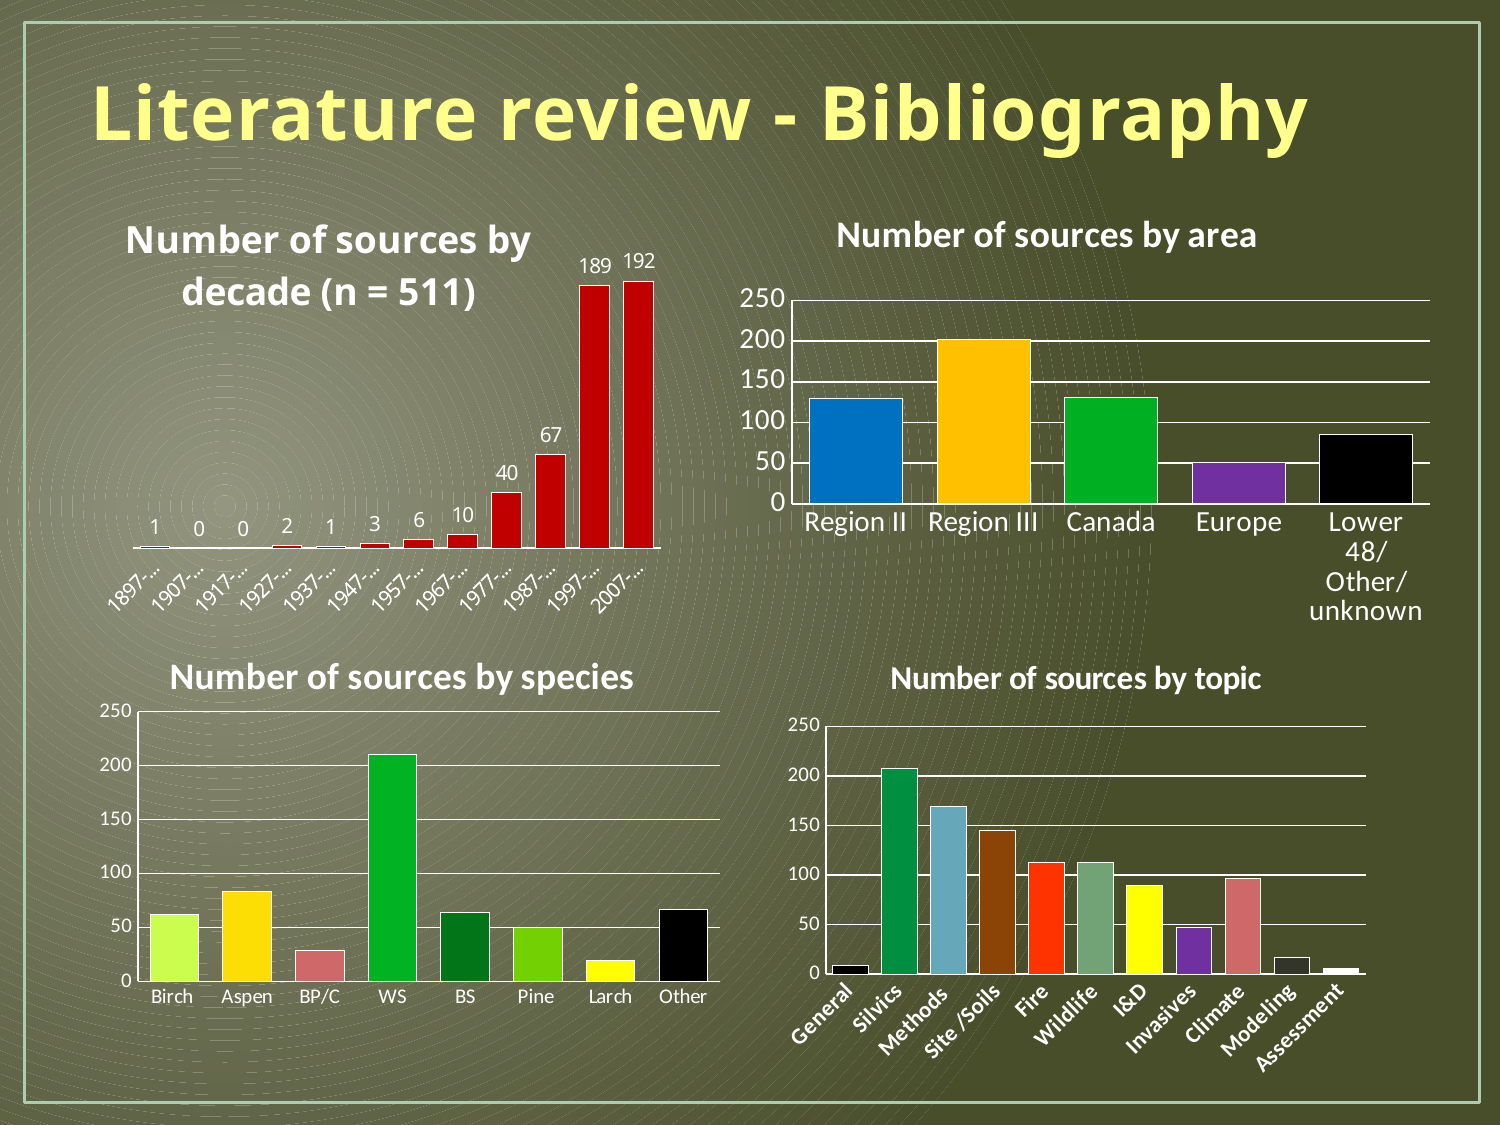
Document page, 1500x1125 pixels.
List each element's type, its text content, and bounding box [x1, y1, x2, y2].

chart [62, 199, 1445, 1088]
title Literature review - Bibliography [75, 45, 1425, 163]
chart [99, 199, 662, 635]
